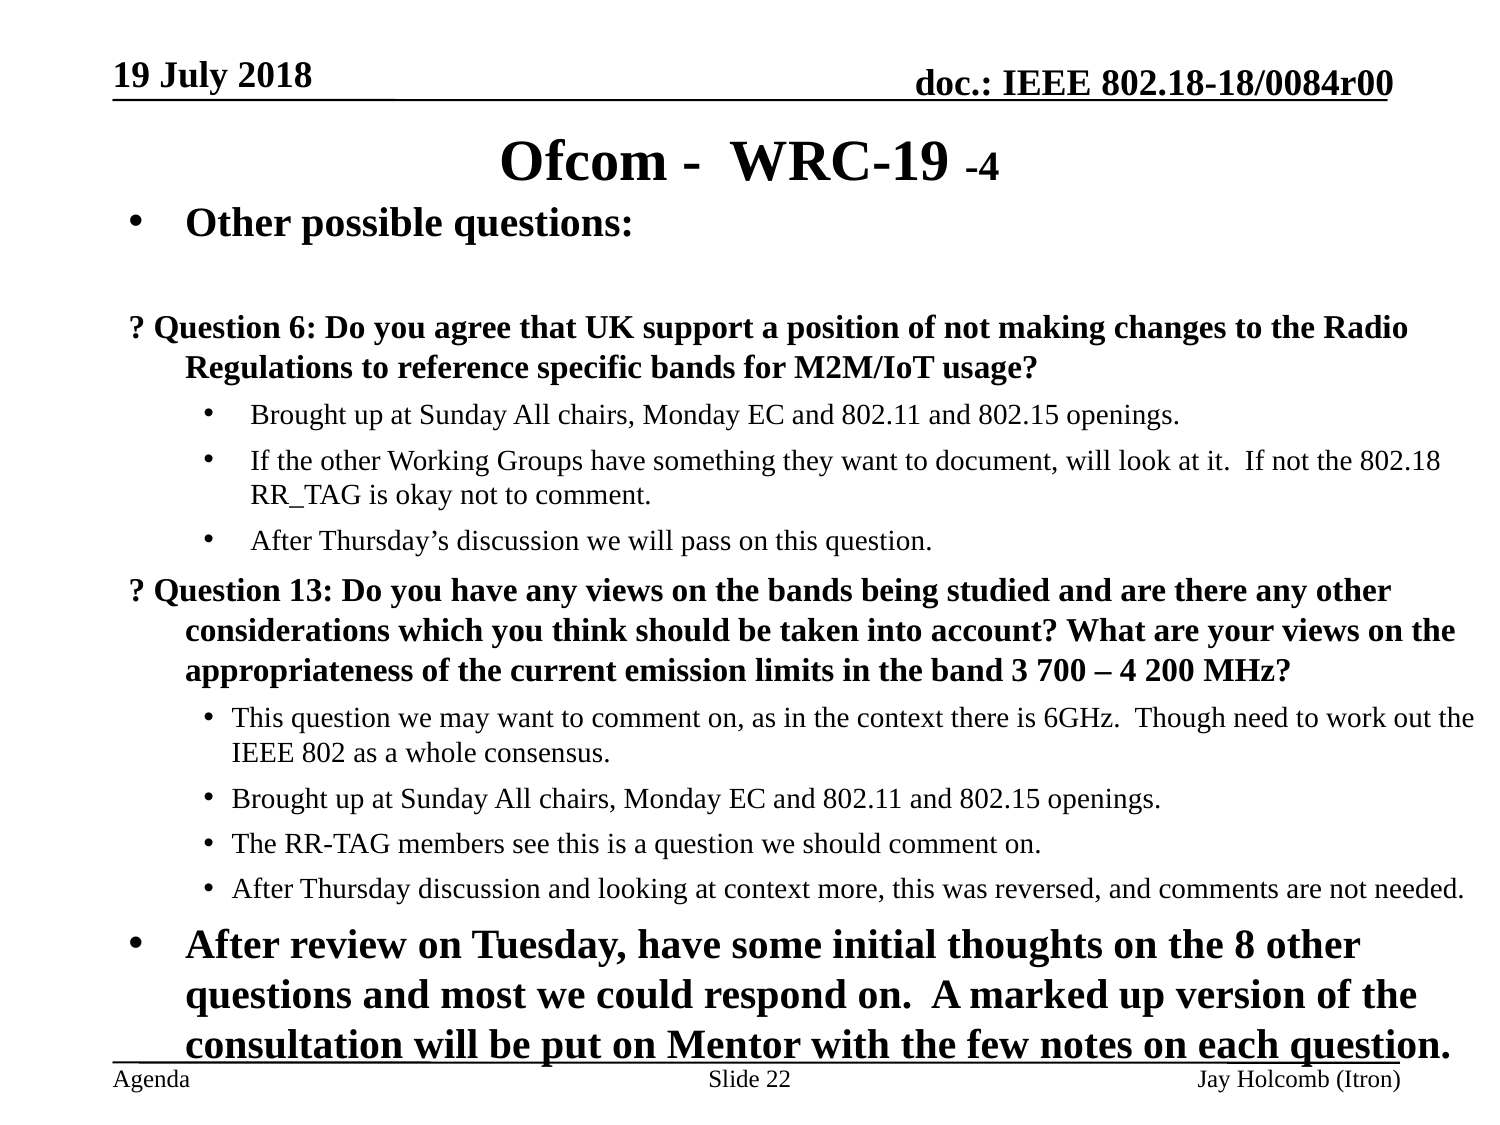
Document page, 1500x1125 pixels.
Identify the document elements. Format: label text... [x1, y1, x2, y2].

slide_number Slide 22 [699, 1061, 800, 1123]
footer Jay Holcomb (Itron) [878, 1061, 1402, 1093]
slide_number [112, 49, 488, 95]
list Other possible questions: ? Question 6: Do you agree that UK support a position of not making changes to the Radio Regulations to reference specific bands for M2M/IoT usage? Brought up at Sunday All chairs, Monday EC and 802.11 and 802.15 openings. If the other Working Groups have something they want to document, will look at it. If not the 802.18 RR_TAG is okay not to comment. After Thursday’s discussion we will pass on this question. ? Question 13: Do you have any views on the bands being studied and are there any other considerations which you think should be taken into account? What are your views on the appropriateness of the current emission limits in the band 3 700 – 4 200 MHz? This question we may want to comment on, as in the context there is 6GHz. Though need to work out the IEEE 802 as a whole consensus. Brought up at Sunday All chairs, Monday EC and 802.11 and 802.15 openings. The RR-TAG members see this is a question we should comment on. After Thursday discussion and looking at context more, this was reversed, and comments are not needed. After review on Tuesday, have some initial thoughts on the 8 other questions and most we could respond on. A marked up version of the consultation will be put on Mentor with the few notes on each question. [113, 124, 1500, 863]
title Ofcom - WRC-19 -4 [112, 100, 1388, 214]
